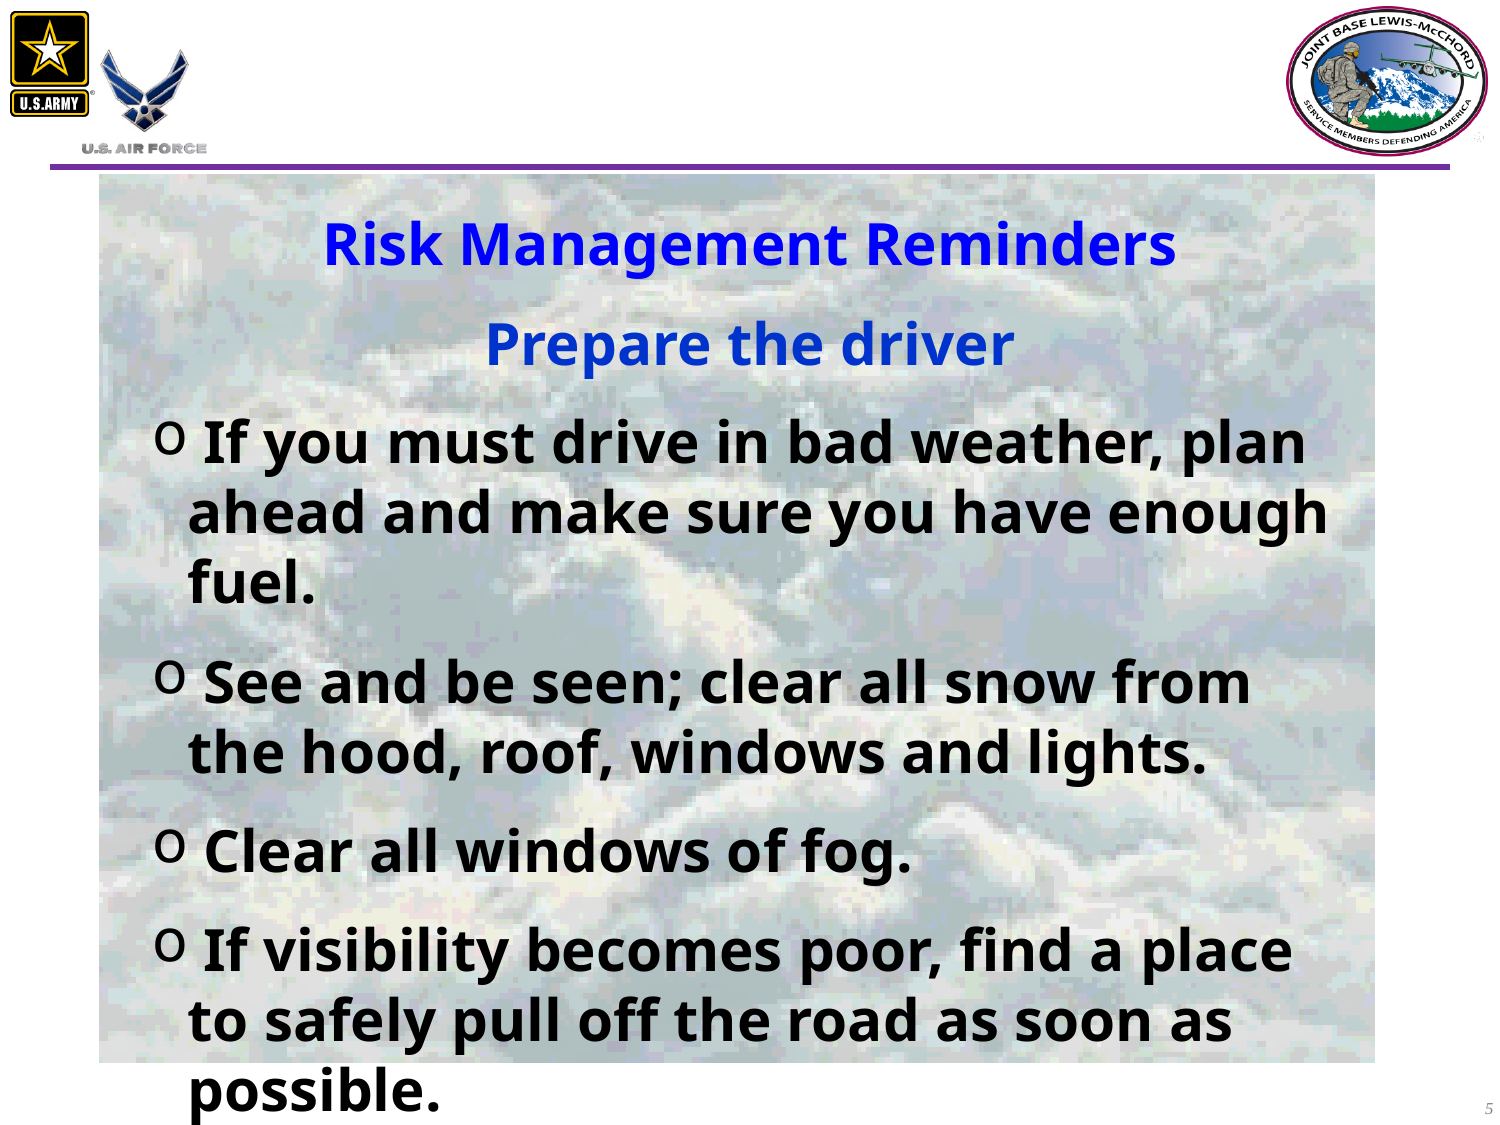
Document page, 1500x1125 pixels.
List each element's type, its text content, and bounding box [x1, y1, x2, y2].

picture [99, 174, 1376, 1063]
picture [10, 11, 207, 154]
picture [1286, 6, 1488, 157]
text_box Risk Management Reminders Prepare the driver If you must drive in bad weather, plan ahead and make sure you have enough fuel. See and be seen; clear all snow from the hood, roof, windows and lights. Clear all windows of fog. If visibility becomes poor, find a place to safely pull off the road as soon as possible. [137, 1071, 1363, 1125]
